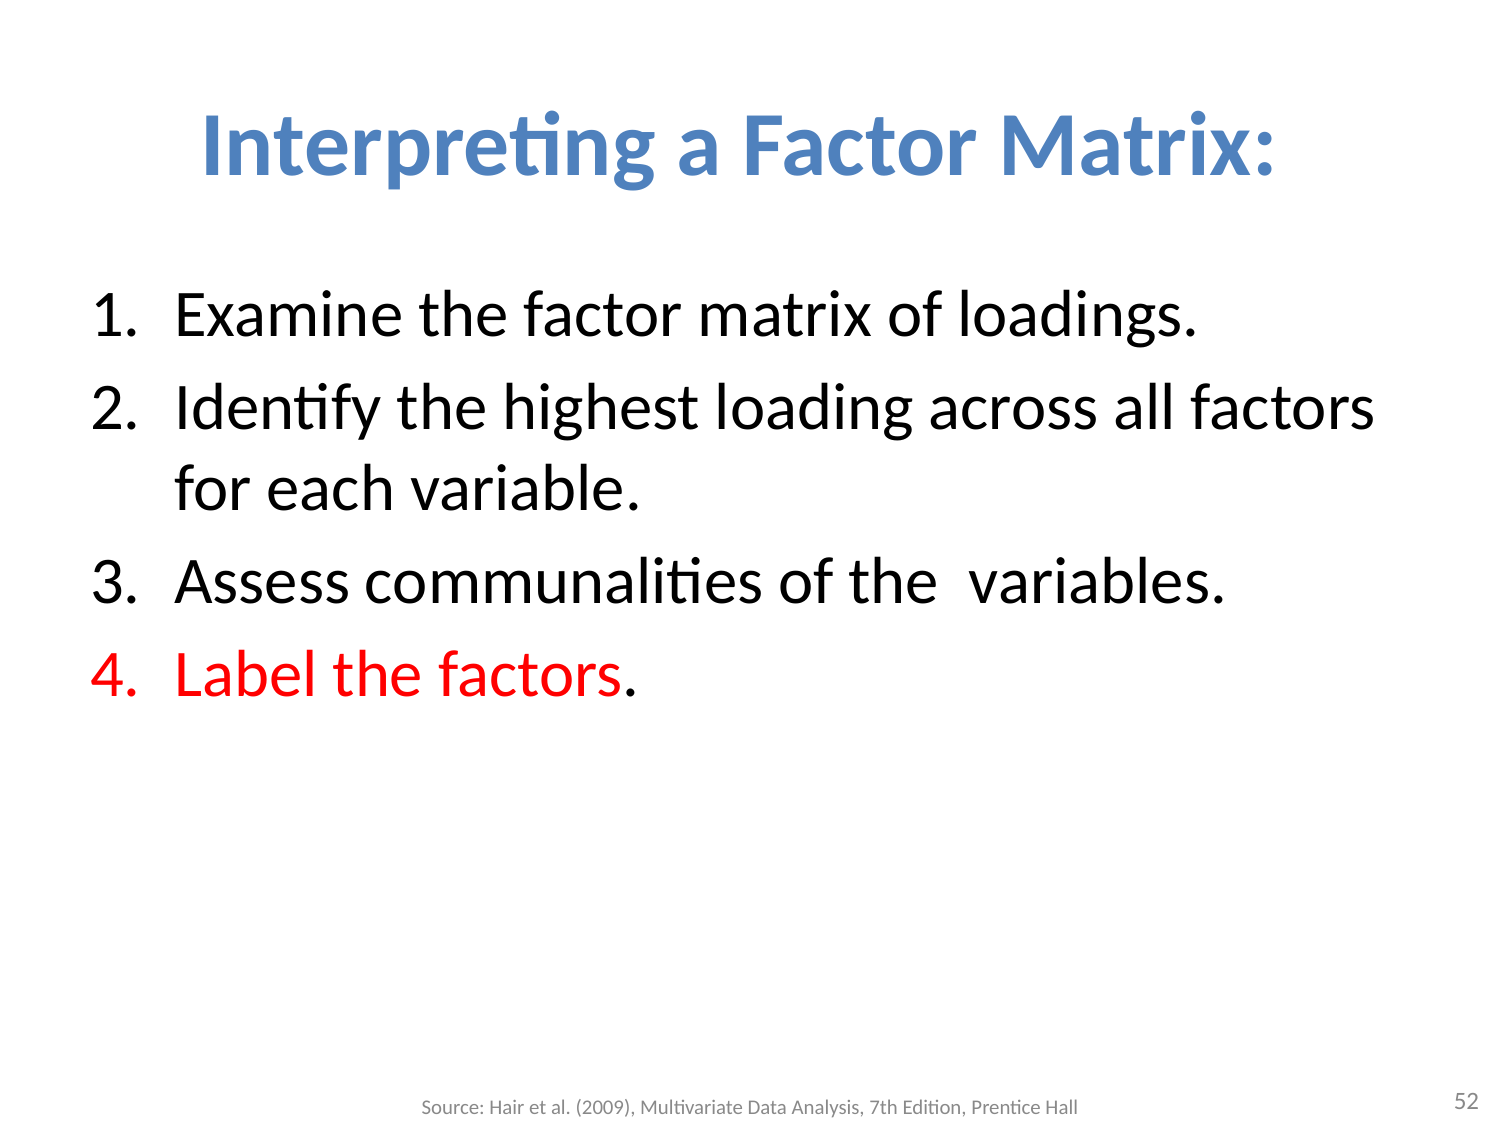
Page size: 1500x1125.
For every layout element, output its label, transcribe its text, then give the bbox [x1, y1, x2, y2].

slide_number 52 [1144, 1069, 1495, 1125]
list Examine the factor matrix of loadings. Identify the highest loading across all factors for each variable. Assess communalities of the variables. Label the factors. [75, 262, 1425, 1005]
footer Source: Hair et al. (2009), Multivariate Data Analysis, 7th Edition, Prentice Hall [147, 1082, 1353, 1125]
title Interpreting a Factor Matrix: [75, 45, 1425, 233]
